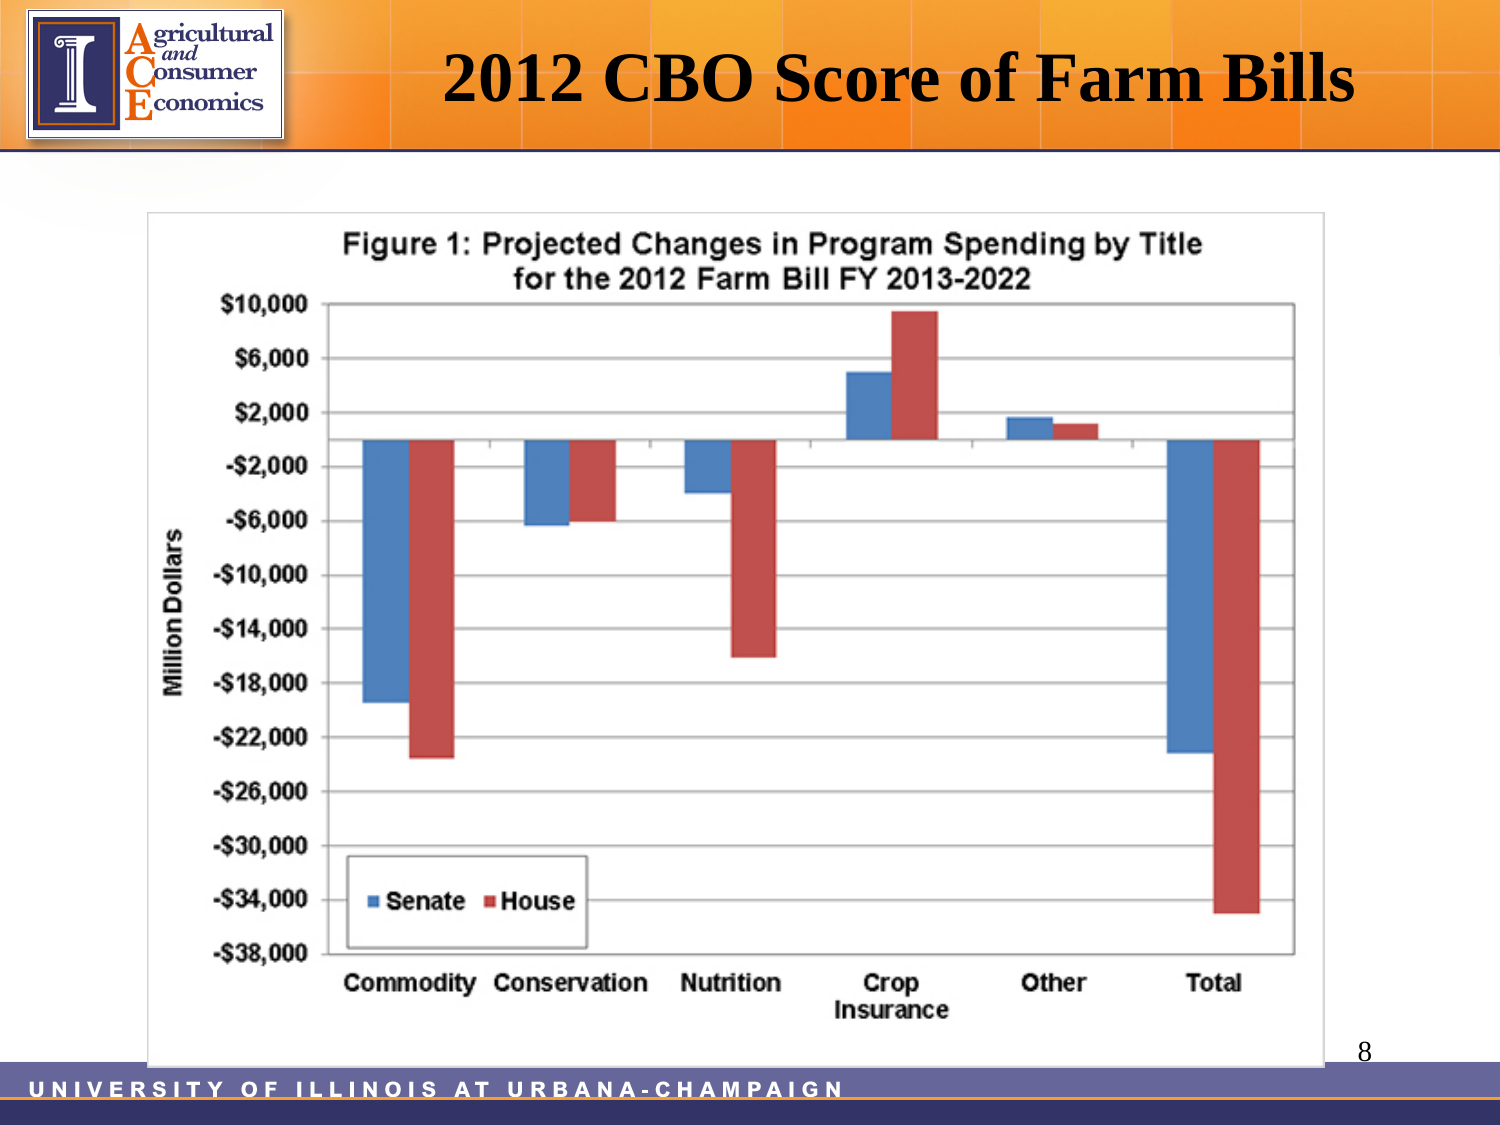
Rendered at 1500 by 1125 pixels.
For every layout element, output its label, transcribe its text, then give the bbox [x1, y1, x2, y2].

slide_number 8 [1074, 1024, 1388, 1101]
title 2012 CBO Score of Farm Bills [374, 4, 1426, 143]
picture [0, 0, 1500, 1125]
